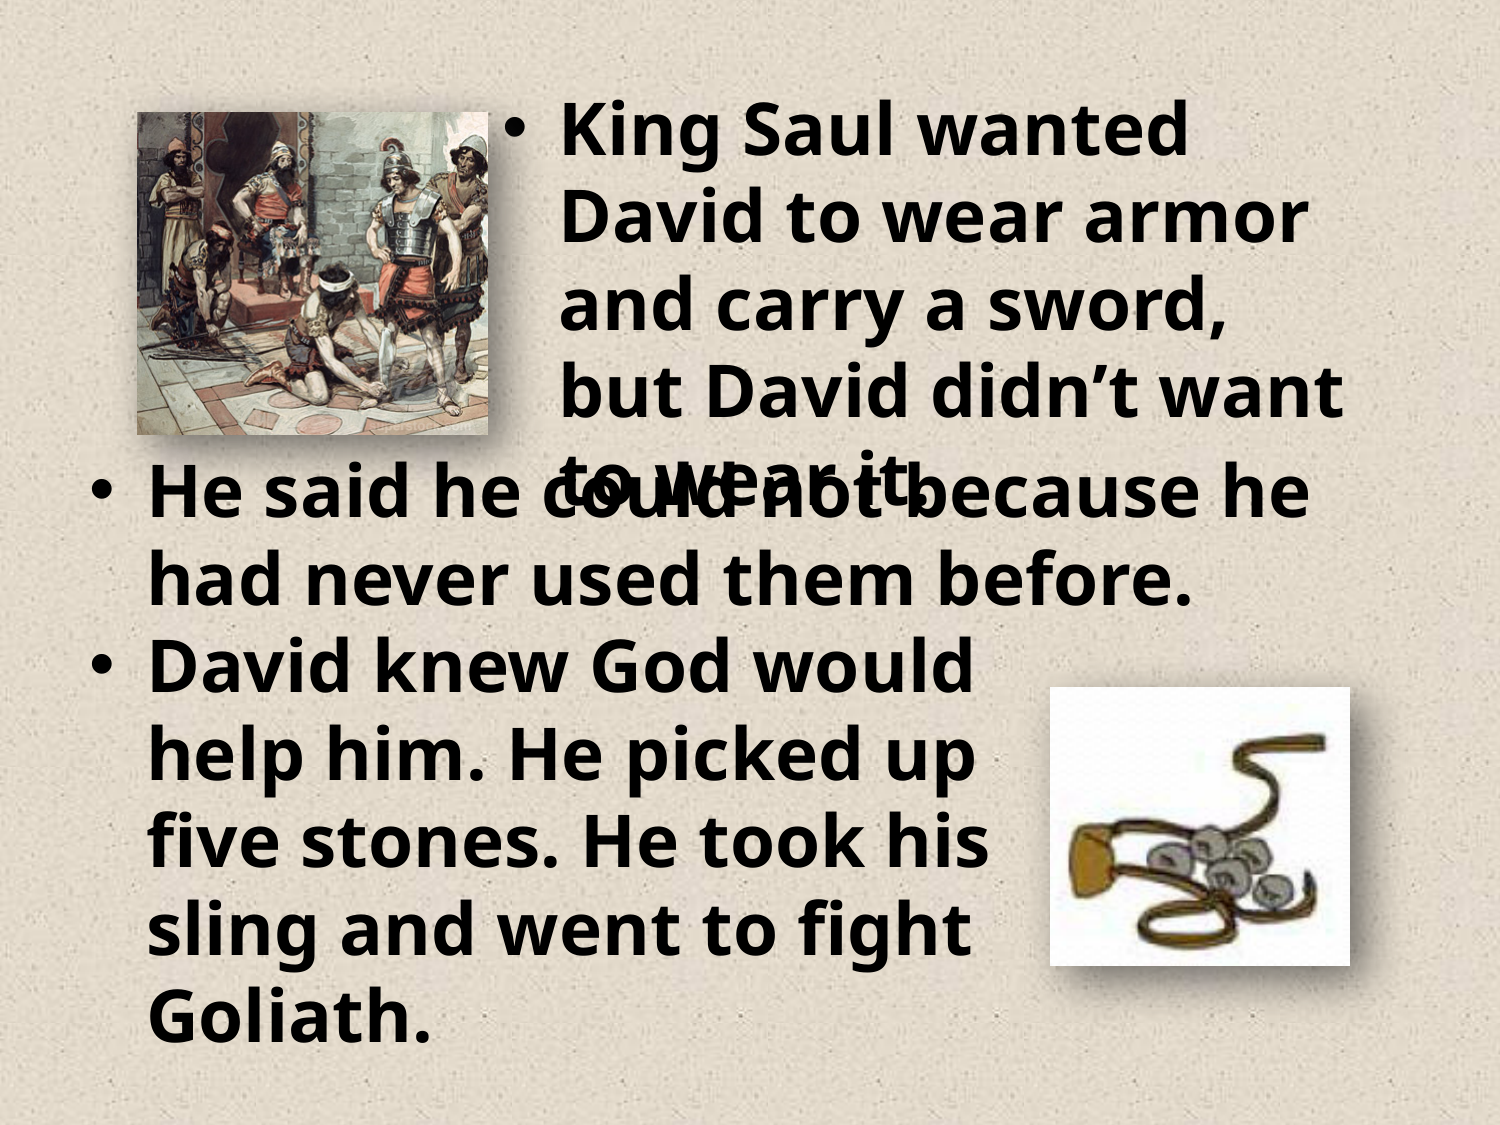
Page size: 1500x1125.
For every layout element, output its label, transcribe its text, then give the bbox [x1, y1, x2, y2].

picture [0, 0, 1500, 1125]
list King Saul wanted David to wear armor and carry a sword, but David didn’t want to wear it. [487, 75, 1375, 450]
text_box David knew God would help him. He picked up five stones. He took his sling and went to fight Goliath. [74, 612, 1050, 1038]
text_box He said he could not because he had never used them before. [74, 437, 1363, 675]
